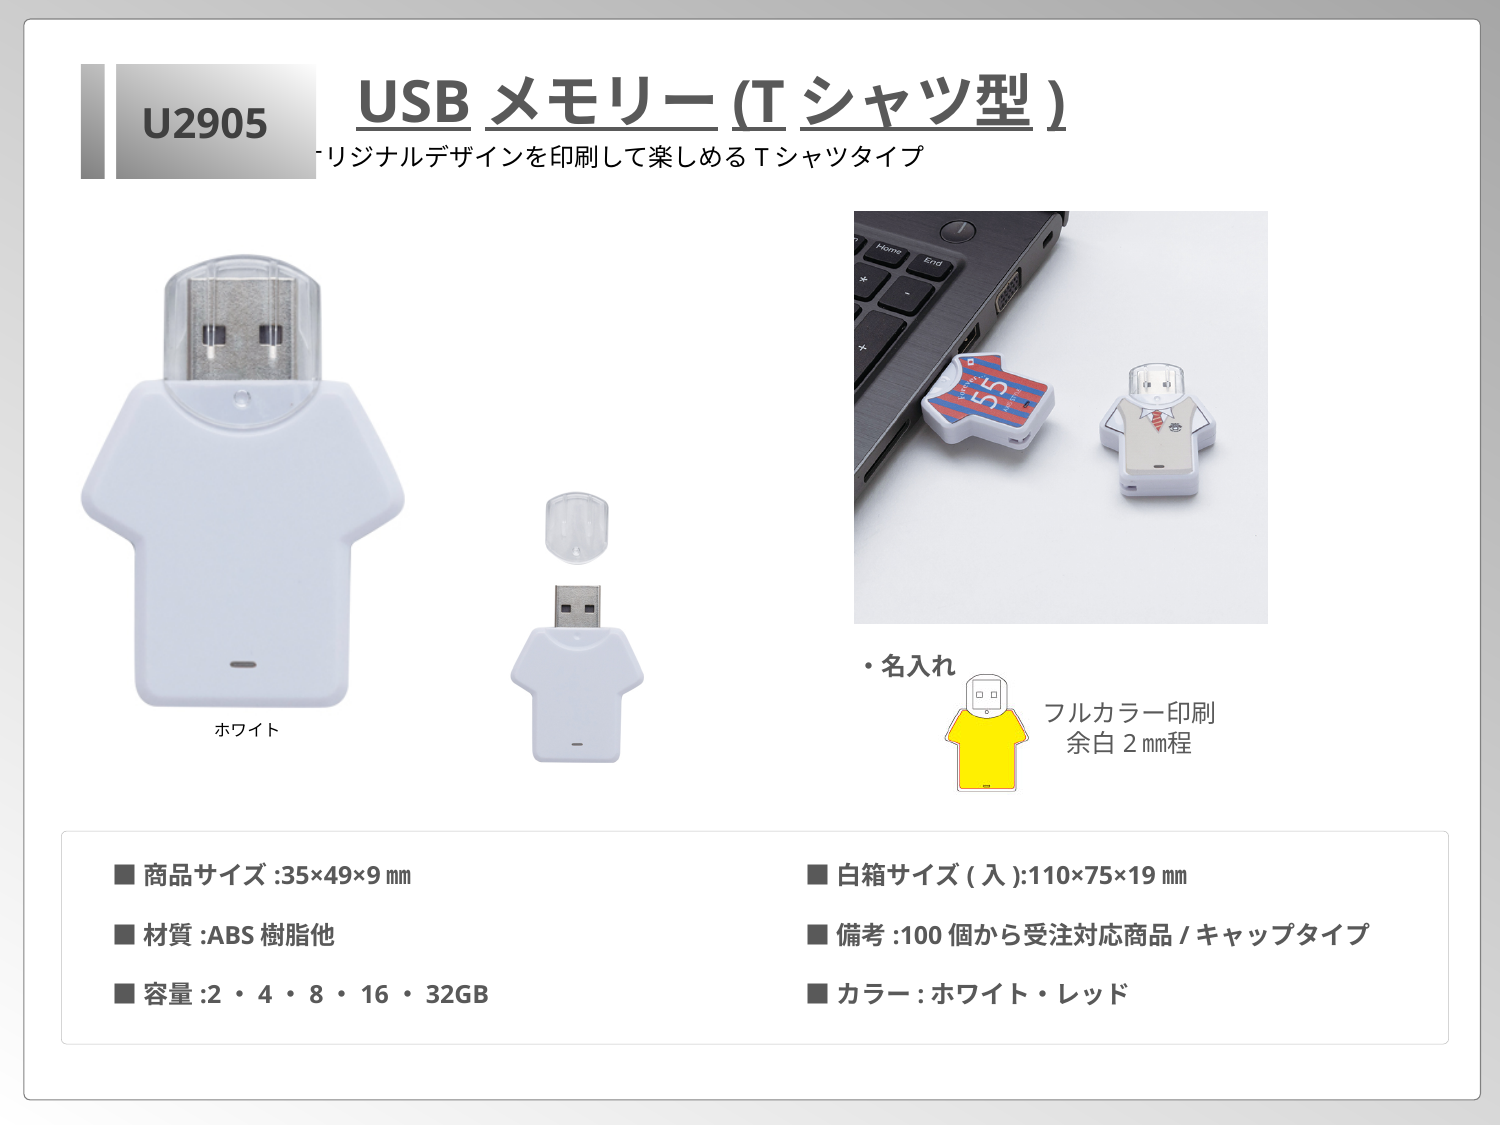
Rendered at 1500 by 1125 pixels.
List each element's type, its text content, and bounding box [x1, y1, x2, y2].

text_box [842, 642, 1092, 806]
text_box USBメモリー(Tシャツ型) [341, 56, 1212, 142]
text_box フルカラー印刷 余白2㎜程 [1092, 689, 1238, 765]
text_box [22, 17, 1482, 1101]
text_box ホワイト [198, 726, 296, 748]
text_box オリジナルデザインを印刷して楽しめるTシャツタイプ [336, 134, 940, 179]
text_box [80, 54, 336, 204]
text_box [60, 830, 1450, 1046]
text_box [0, 0, 1500, 1125]
picture [854, 211, 1268, 624]
text_box ■白箱サイズ(入):110×75×19㎜ ■備考:100個から受注対応商品/キャップタイプ ■カラー:ホワイト・レッド [790, 851, 1439, 1017]
picture [55, 241, 739, 789]
text_box ■商品サイズ:35×49×9㎜ ■材質:ABS樹脂他 ■容量:2・4・8・16・32GB [98, 851, 746, 1017]
